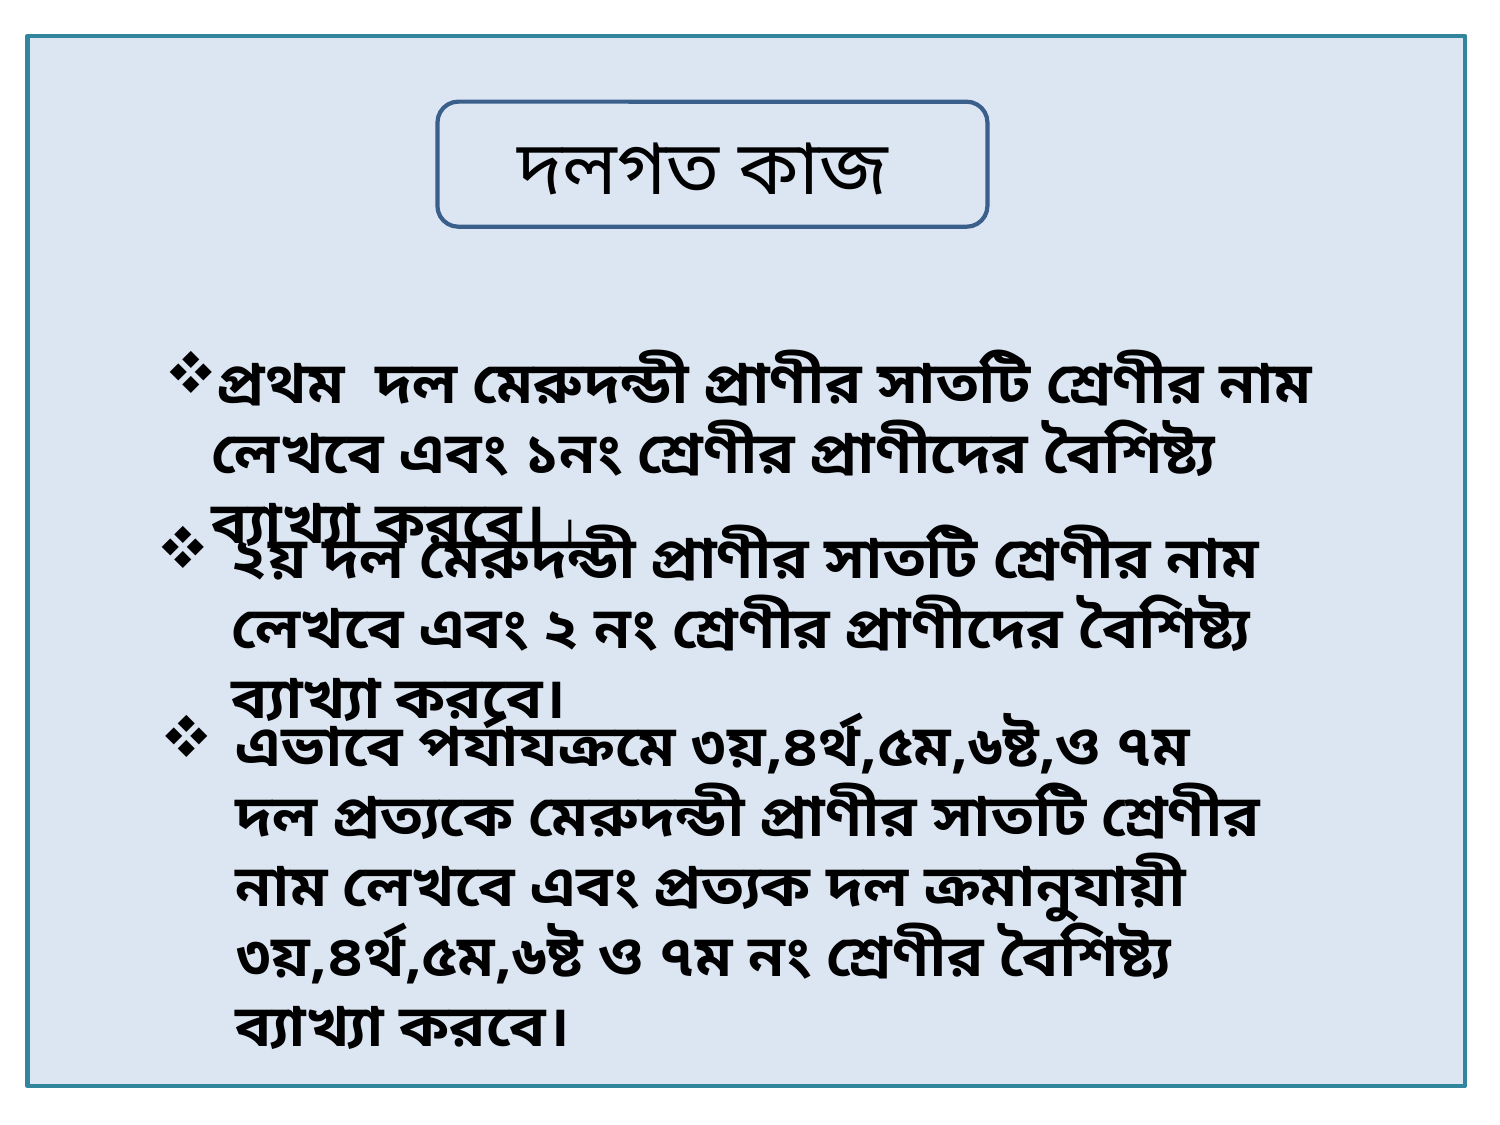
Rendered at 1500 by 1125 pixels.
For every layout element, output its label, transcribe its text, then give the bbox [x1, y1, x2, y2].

text_box [25, 34, 1467, 1088]
text_box দলগত কাজ [435, 99, 990, 229]
text_box প্রথম দল মেরুদন্ডী প্রাণীর সাতটি শ্রেণীর নাম লেখবে এবং ১নং শ্রেণীর প্রাণীদের বৈশিষ্ট্য ব্যাখ্যা করবে। । [150, 337, 1388, 563]
text_box ২য় দল মেরুদন্ডী প্রাণীর সাতটি শ্রেণীর নাম লেখবে এবং ২ নং শ্রেণীর প্রাণীদের বৈশিষ্ট্য ব্যাখ্যা করবে। [142, 512, 1330, 738]
text_box এভাবে পর্যাযক্রমে ৩য়,৪র্থ,৫ম,৬ষ্ট,ও ৭ম দল প্রত্যকে মেরুদন্ডী প্রাণীর সাতটি শ্রেণীর নাম লেখবে এবং প্রত্যক দল ক্রমানুযায়ী ৩য়,৪র্থ,৫ম,৬ষ্ট ও ৭ম নং শ্রেণীর বৈশিষ্ট্য ব্যাখ্যা করবে। [145, 701, 1298, 1066]
